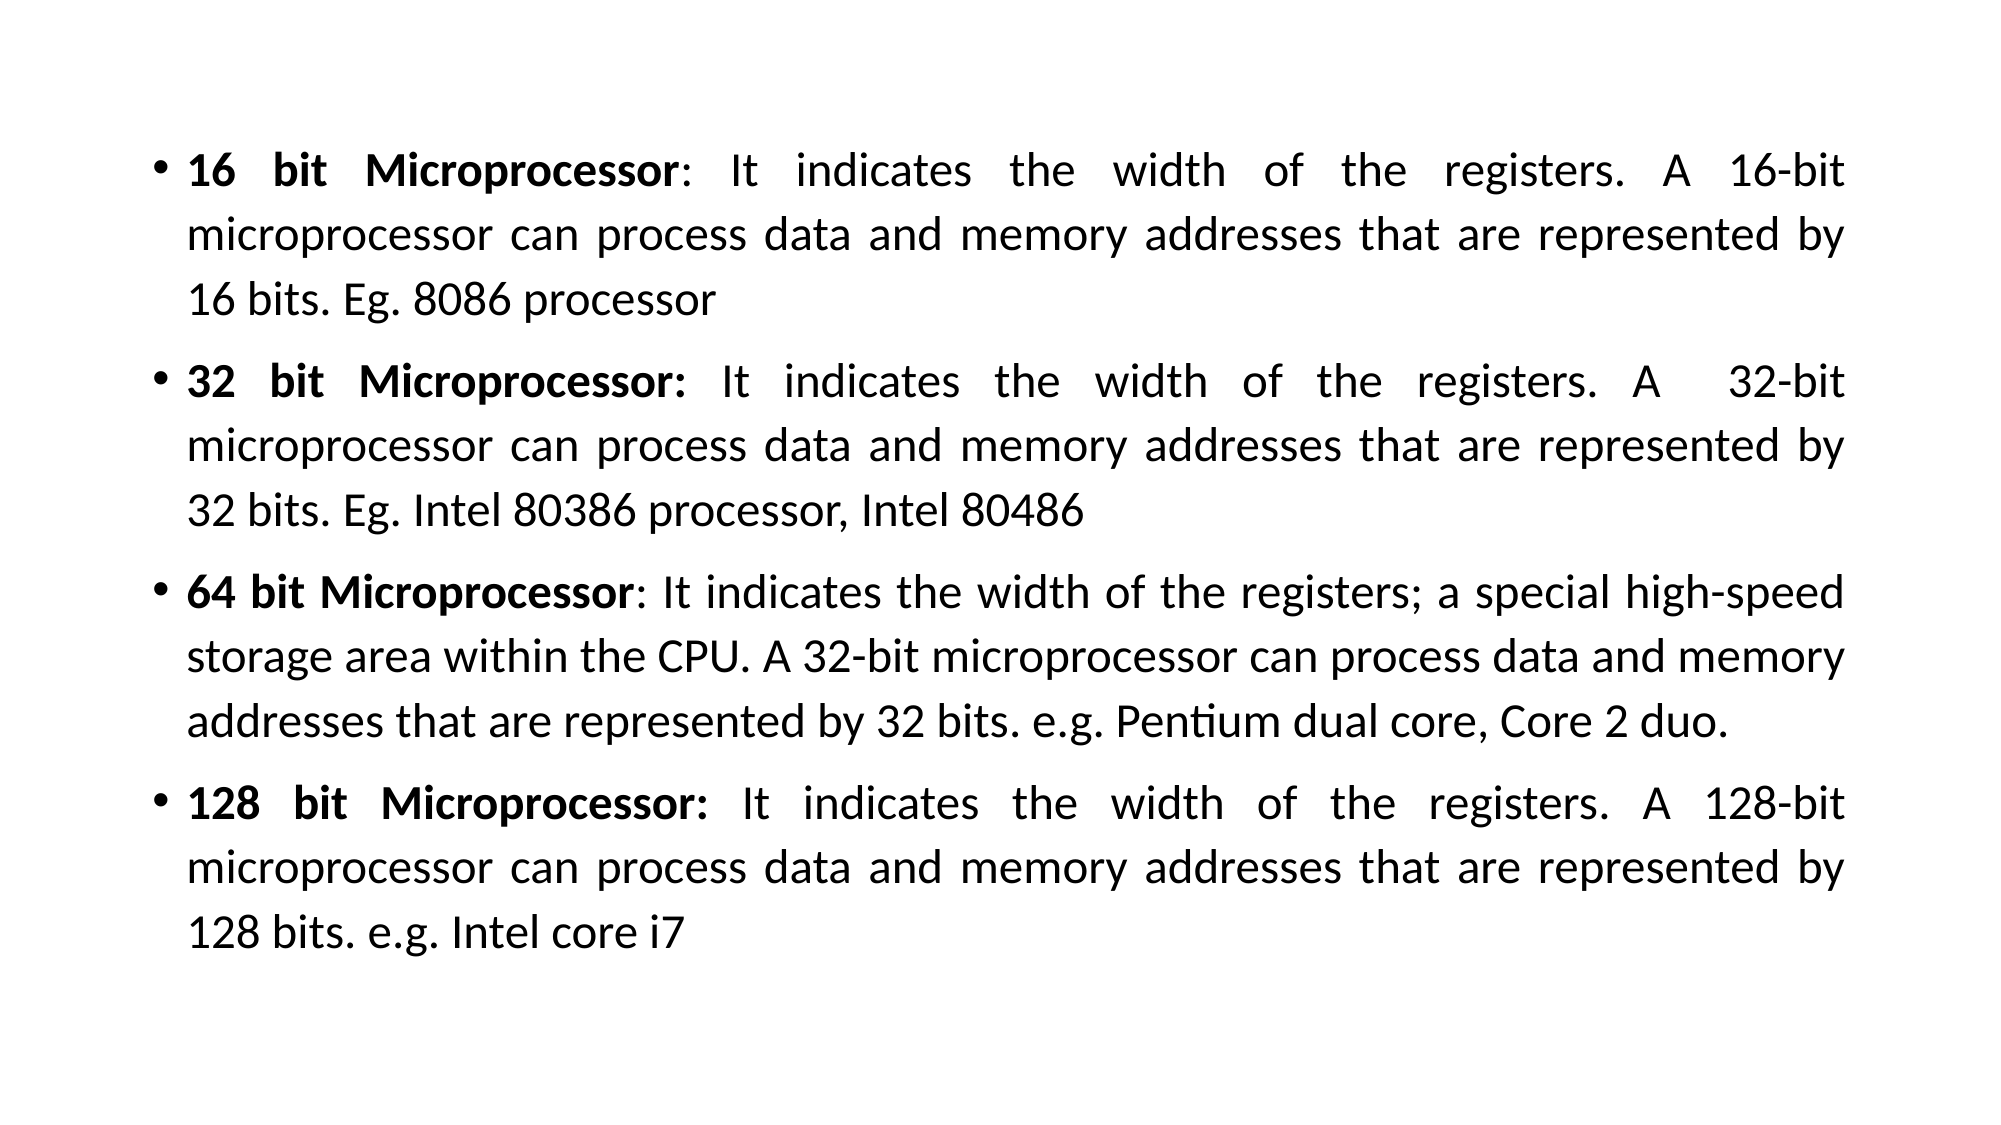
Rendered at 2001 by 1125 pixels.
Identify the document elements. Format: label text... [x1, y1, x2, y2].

list 16 bit Microprocessor: It indicates the width of the registers. A 16-bit microprocessor can process data and memory addresses that are represented by 16 bits. Eg. 8086 processor 32 bit Microprocessor: It indicates the width of the registers. A 32-bit microprocessor can process data and memory addresses that are represented by 32 bits. Eg. Intel 80386 processor, Intel 80486 64 bit Microprocessor: It indicates the width of the registers; a special high-speed storage area within the CPU. A 32-bit microprocessor can process data and memory addresses that are represented by 32 bits. e.g. Pentium dual core, Core 2 duo. 128 bit Microprocessor: It indicates the width of the registers. A 128-bit microprocessor can process data and memory addresses that are represented by 128 bits. e.g. Intel core i7 [137, 124, 1863, 1014]
